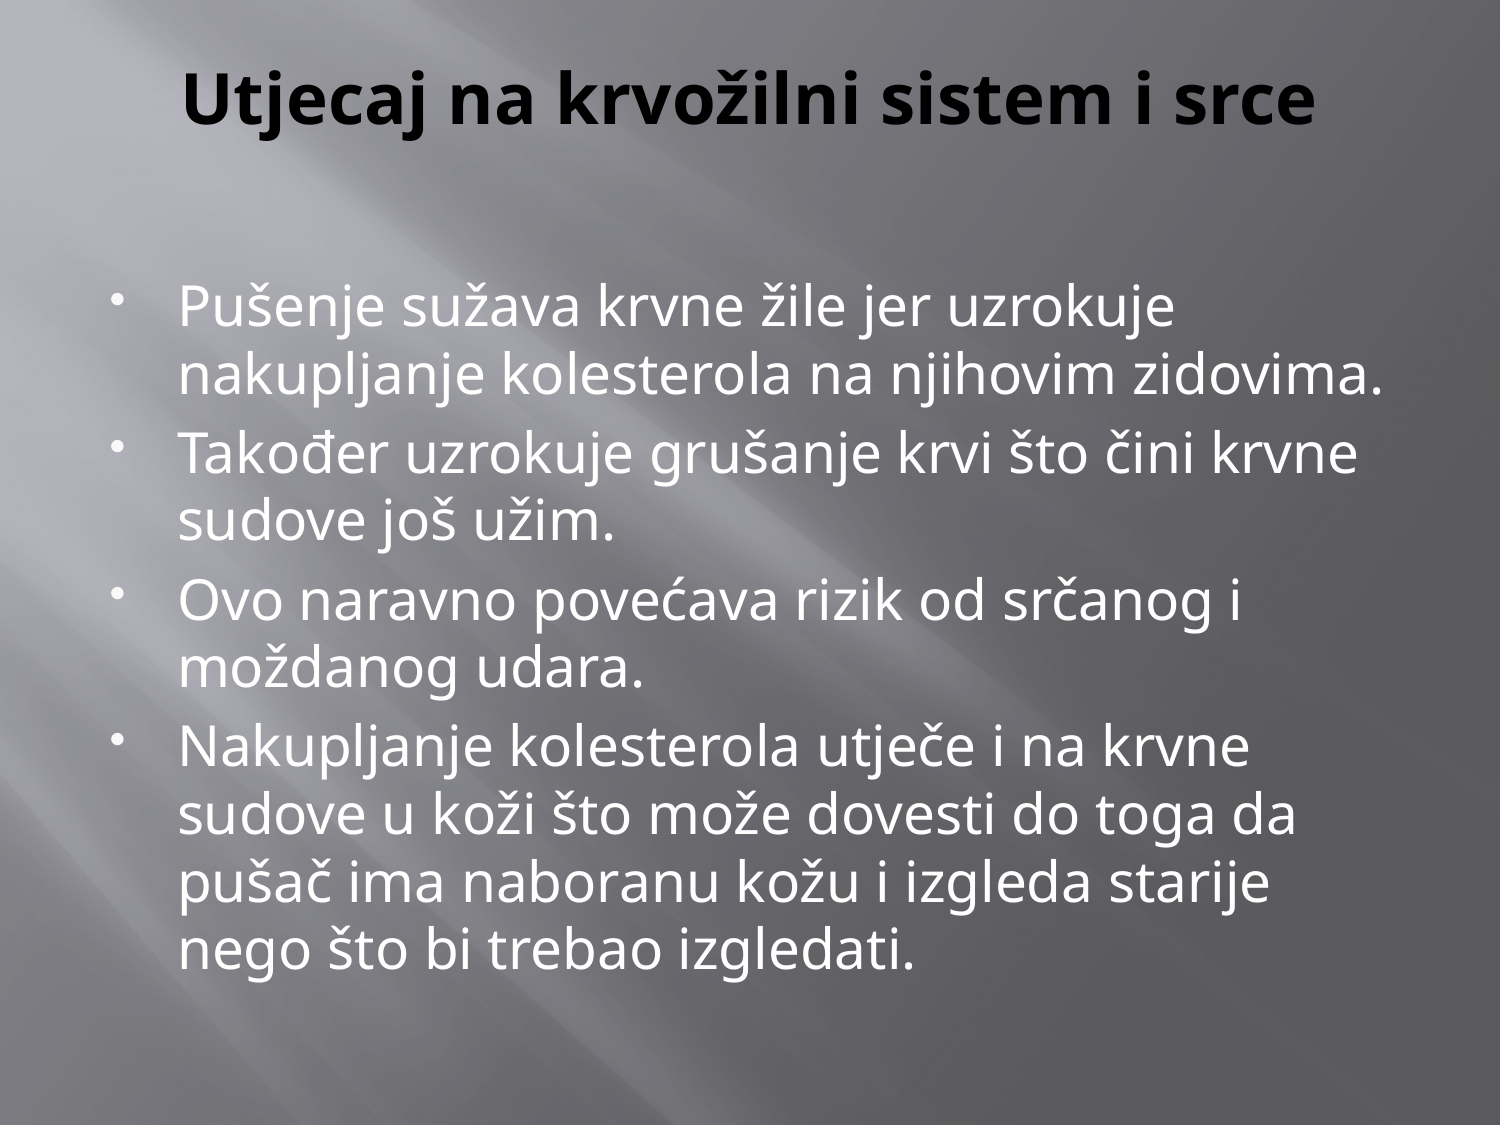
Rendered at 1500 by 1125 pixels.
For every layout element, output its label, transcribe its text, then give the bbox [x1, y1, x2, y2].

title Utjecaj na krvožilni sistem i srce [75, 45, 1425, 233]
list Pušenje sužava krvne žile jer uzrokuje nakupljanje kolesterola na njihovim zidovima. Također uzrokuje grušanje krvi što čini krvne sudove još užim. Ovo naravno povećava rizik od srčanog i moždanog udara. Nakupljanje kolesterola utječe i na krvne sudove u koži što može dovesti do toga da pušač ima naboranu kožu i izgleda starije nego što bi trebao izgledati. [75, 262, 1425, 1035]
